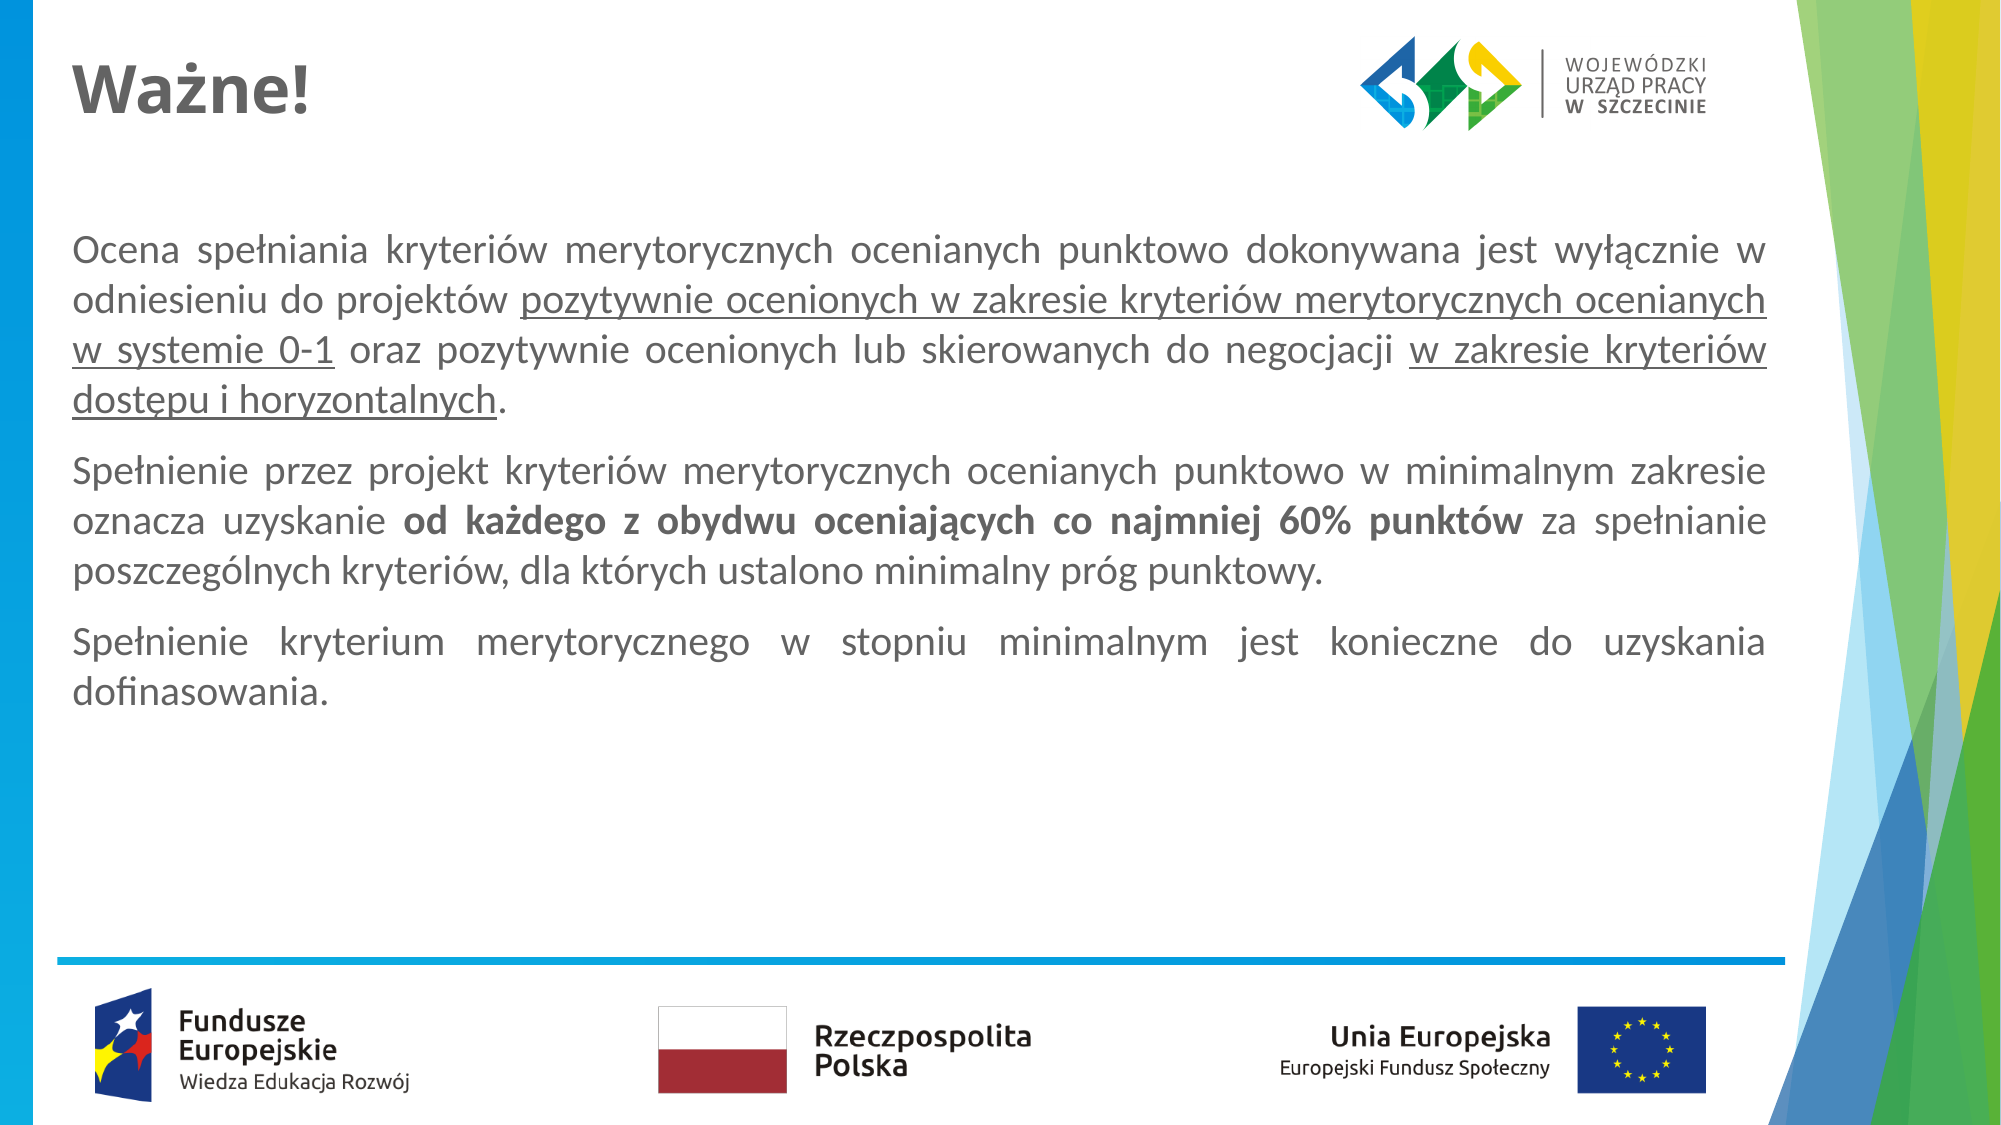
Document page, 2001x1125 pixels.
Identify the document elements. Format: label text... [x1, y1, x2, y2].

list Ocena spełniania kryteriów merytorycznych ocenianych punktowo dokonywana jest wyłącznie w odniesieniu do projektów pozytywnie ocenionych w zakresie kryteriów merytorycznych ocenianych w systemie 0-1 oraz pozytywnie ocenionych lub skierowanych do negocjacji w zakresie kryteriów dostępu i horyzontalnych. Spełnienie przez projekt kryteriów merytorycznych ocenianych punktowo w minimalnym zakresie oznacza uzyskanie od każdego z obydwu oceniających co najmniej 60% punktów za spełnianie poszczególnych kryteriów, dla których ustalono minimalny próg punktowy. Spełnienie kryterium merytorycznego w stopniu minimalnym jest konieczne do uzyskania dofinasowania. [57, 214, 1783, 957]
picture [95, 988, 1706, 1102]
picture [1360, 36, 1706, 131]
title Ważne! [57, 39, 1340, 214]
